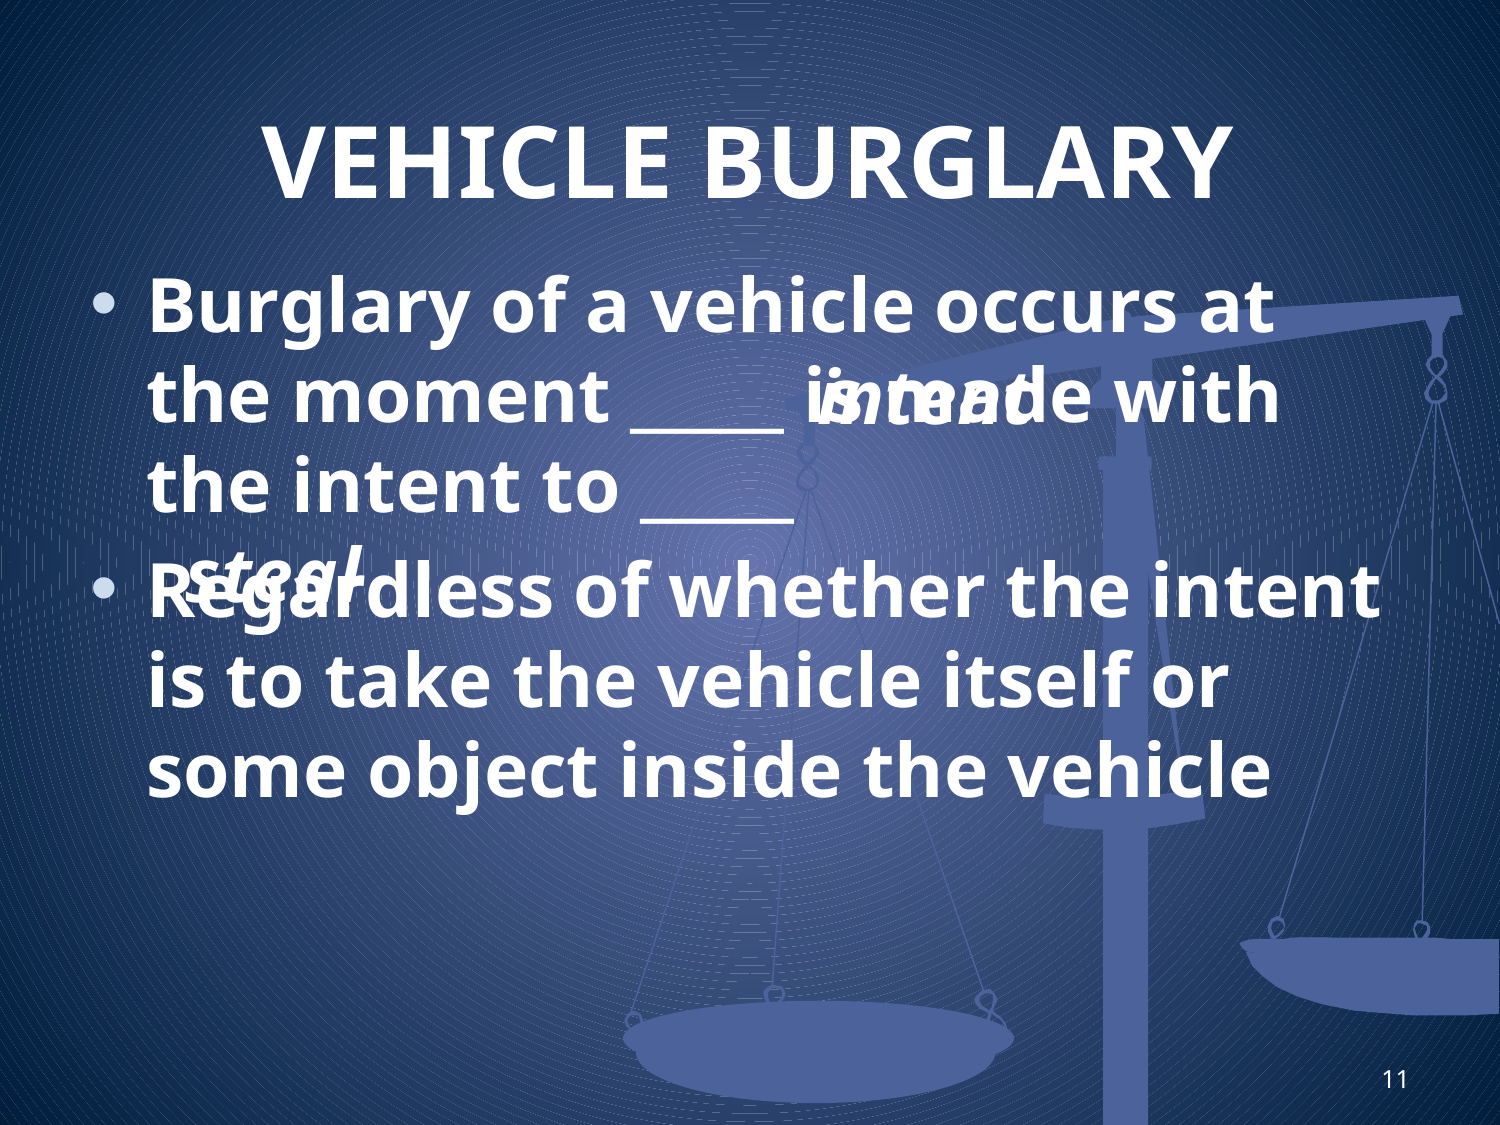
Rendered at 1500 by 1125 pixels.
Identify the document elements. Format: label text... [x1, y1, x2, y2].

text_box intent [687, 342, 1163, 447]
list Burglary of a vehicle occurs at the moment _____ is made with the intent to _____ Regardless of whether the intent is to take the vehicle itself or some object inside the vehicle [74, 249, 1413, 998]
slide_number 11 [1074, 1029, 1426, 1106]
title VEHICLE BURGLARY [72, 50, 1424, 277]
text_box steal [35, 520, 511, 625]
